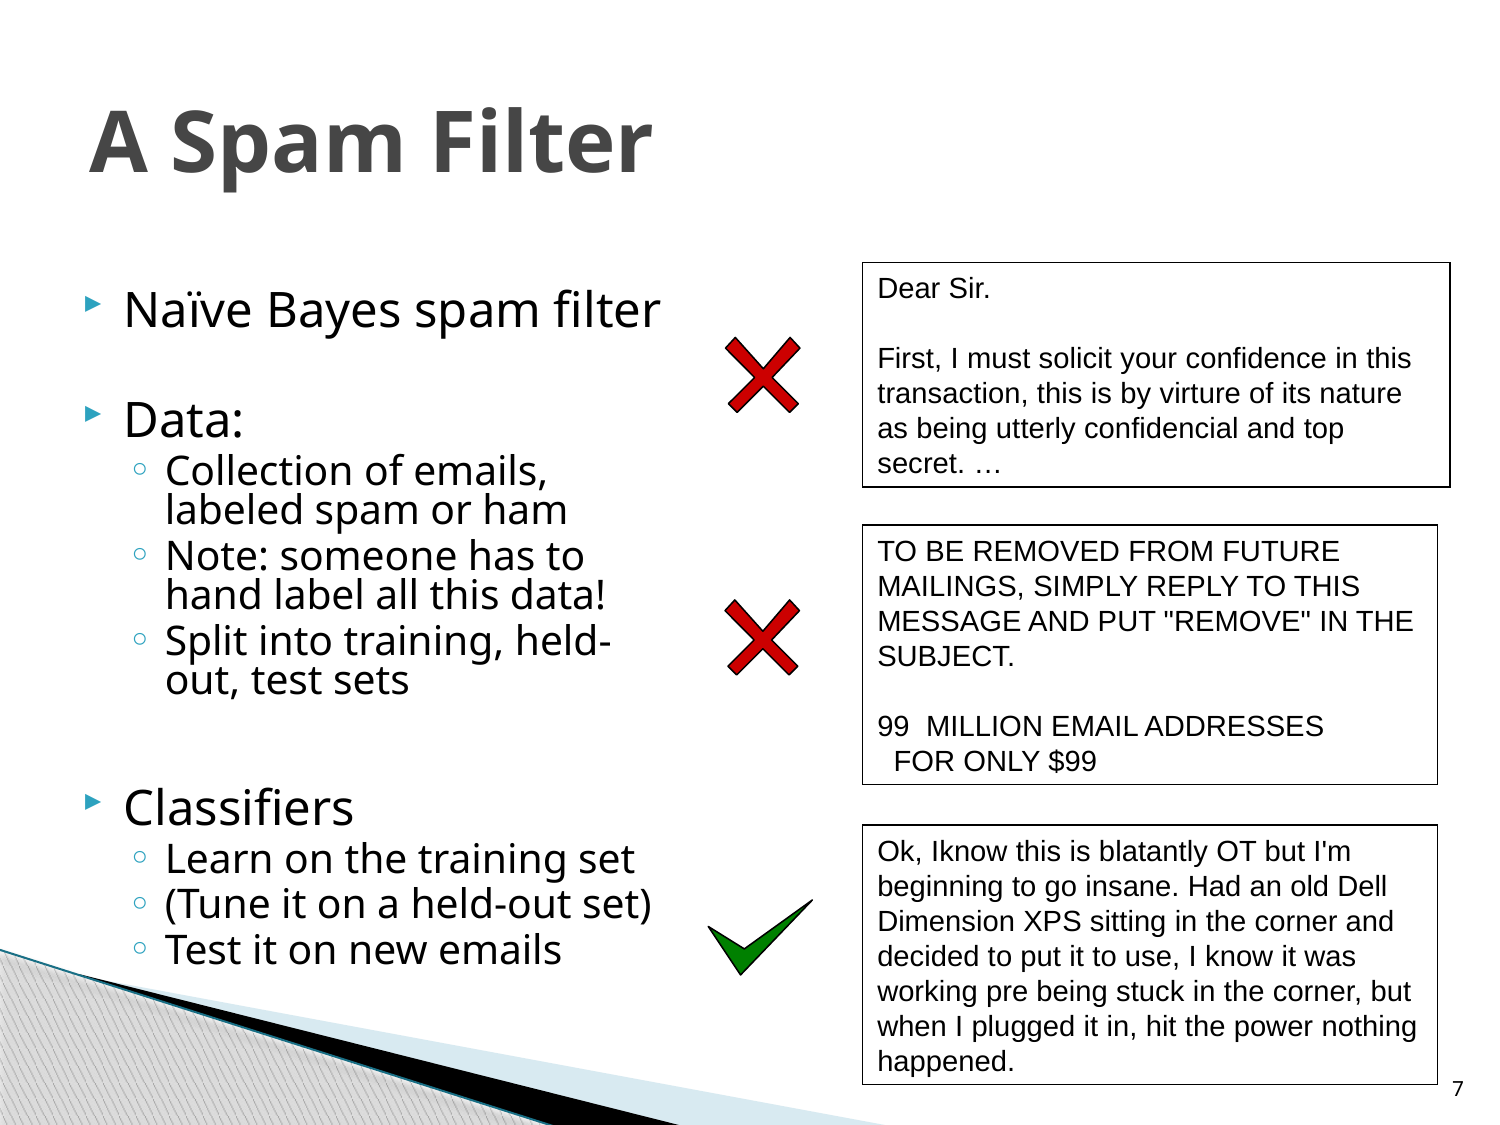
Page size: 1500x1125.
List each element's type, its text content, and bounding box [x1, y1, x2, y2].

text_box Dear Sir. First, I must solicit your confidence in this transaction, this is by virture of its nature as being utterly confidencial and top secret. … [862, 262, 1450, 487]
text_box [725, 599, 800, 675]
list Naïve Bayes spam filter Data: Collection of emails, labeled spam or ham Note: someone has to hand label all this data! Split into training, held-out, test sets Classifiers Learn on the training set (Tune it on a held-out set) Test it on new emails [50, 282, 688, 1025]
text_box TO BE REMOVED FROM FUTURE MAILINGS, SIMPLY REPLY TO THIS MESSAGE AND PUT "REMOVE" IN THE SUBJECT. 99 MILLION EMAIL ADDRESSES FOR ONLY $99 [862, 524, 1438, 785]
title A Spam Filter [75, 45, 1425, 233]
text_box [725, 337, 800, 413]
text_box Ok, Iknow this is blatantly OT but I'm beginning to go insane. Had an old Dell Dimension XPS sitting in the corner and decided to put it to use, I know it was working pre being stuck in the corner, but when I plugged it in, hit the power nothing happened. [862, 824, 1438, 1085]
text_box [708, 899, 813, 975]
slide_number 7 [1418, 1051, 1479, 1112]
